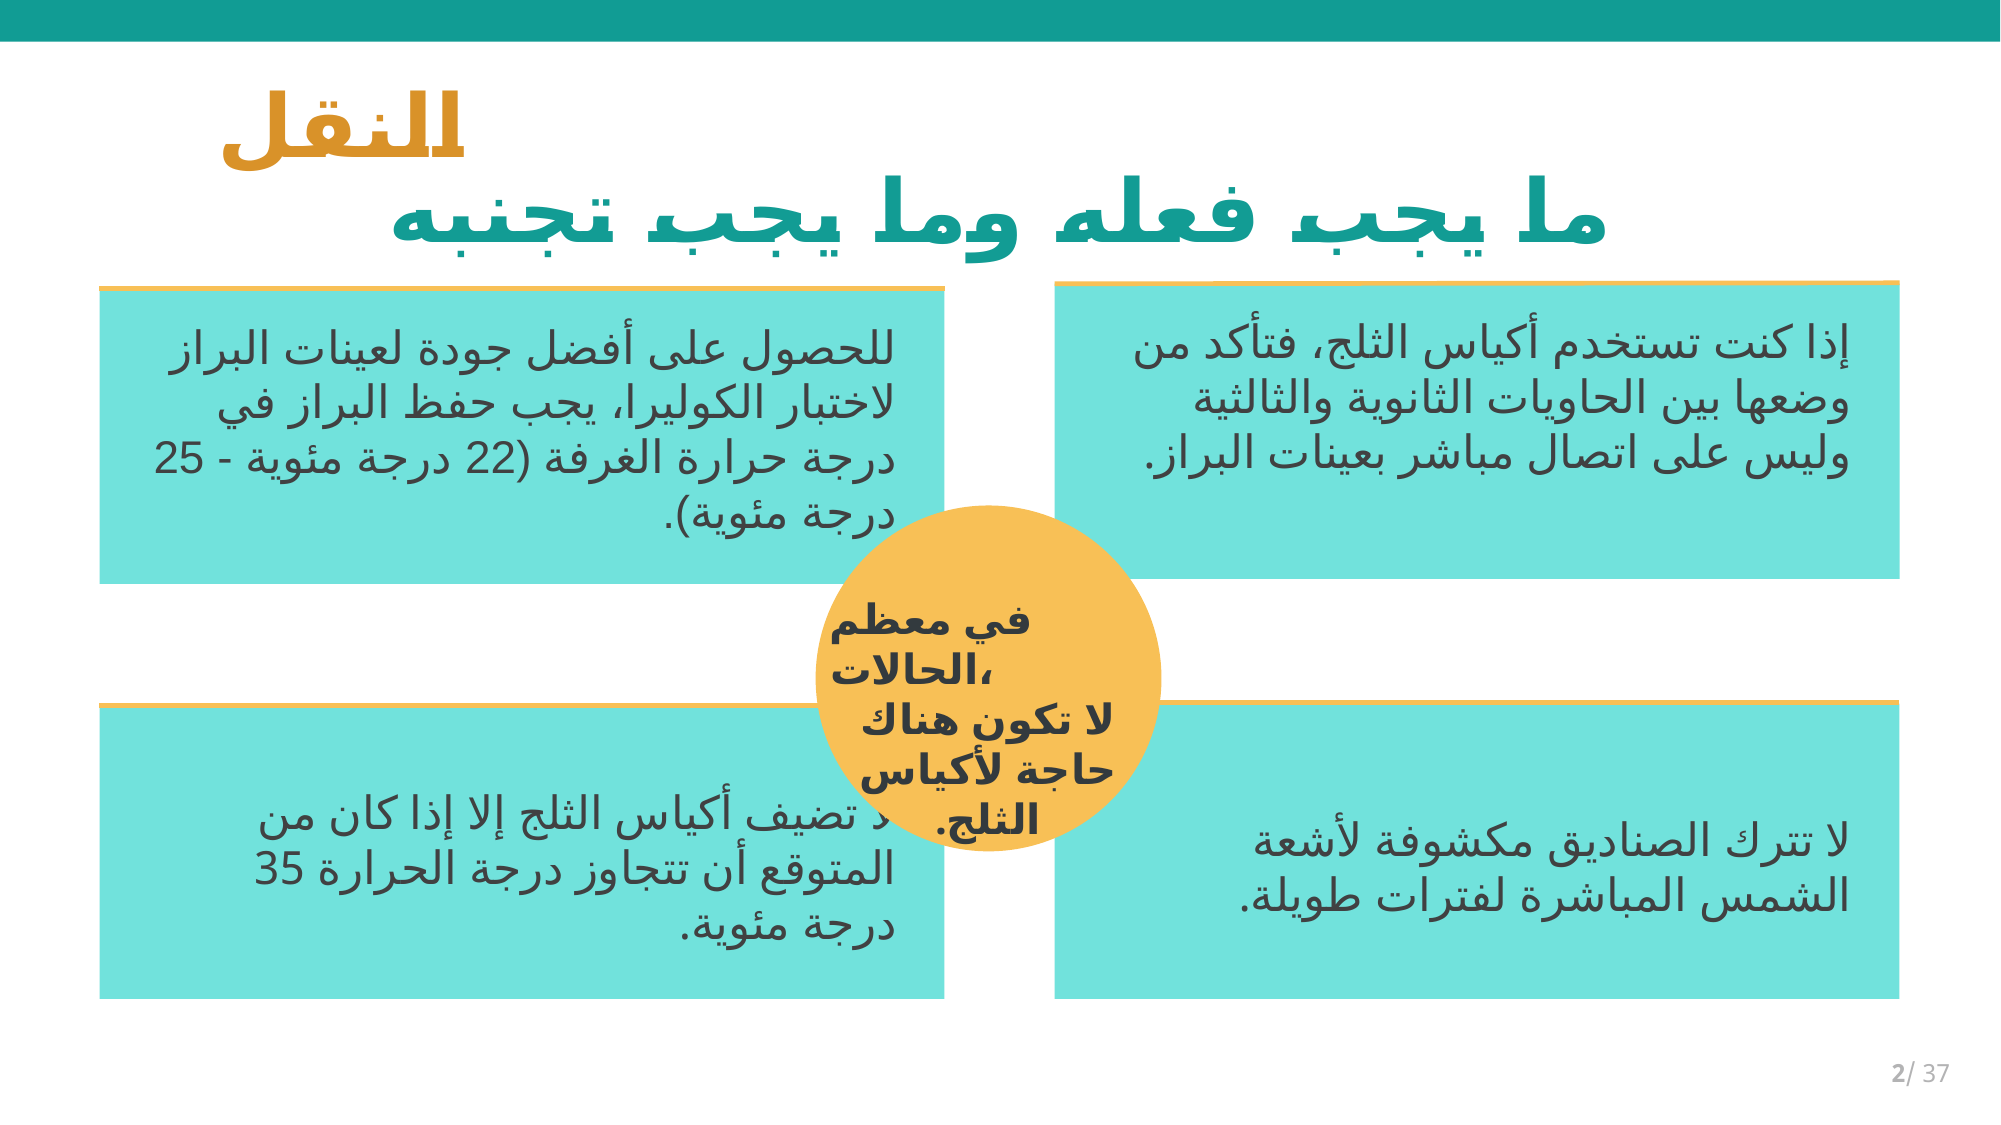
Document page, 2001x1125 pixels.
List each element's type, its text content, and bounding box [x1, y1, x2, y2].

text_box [99, 703, 945, 1000]
text_box 37 /2 [1515, 1042, 1966, 1103]
title النقل ما يجب فعله وما يجب تجنبه [202, 41, 1798, 288]
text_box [1054, 282, 1900, 580]
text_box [1054, 702, 1900, 1000]
list للحصول على أفضل جودة لعينات البراز لاختبار الكوليرا، يجب حفظ البراز في درجة حرارة الغرفة (22 درجة مئوية - 25 درجة مئوية). [99, 294, 945, 584]
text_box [814, 505, 1162, 852]
